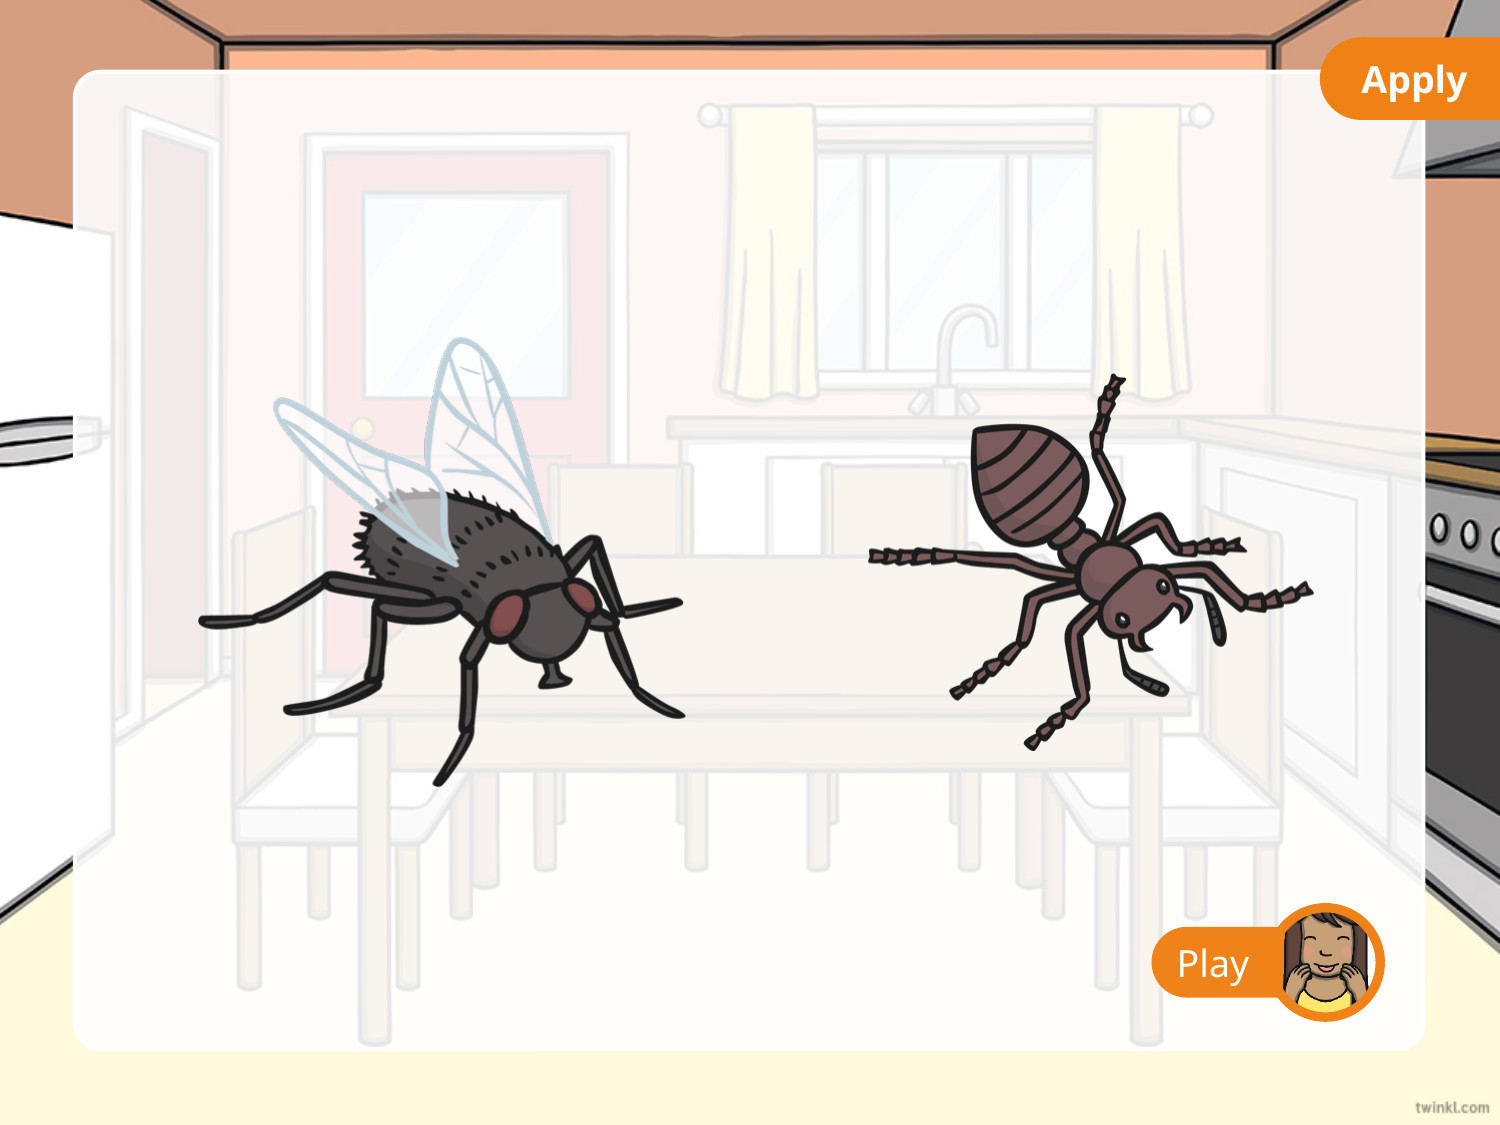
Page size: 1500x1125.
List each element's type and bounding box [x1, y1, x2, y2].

text_box [1319, 37, 1500, 120]
picture [0, 0, 1500, 1125]
text_box [1151, 907, 1381, 1018]
picture [198, 337, 686, 787]
picture [868, 373, 1315, 751]
